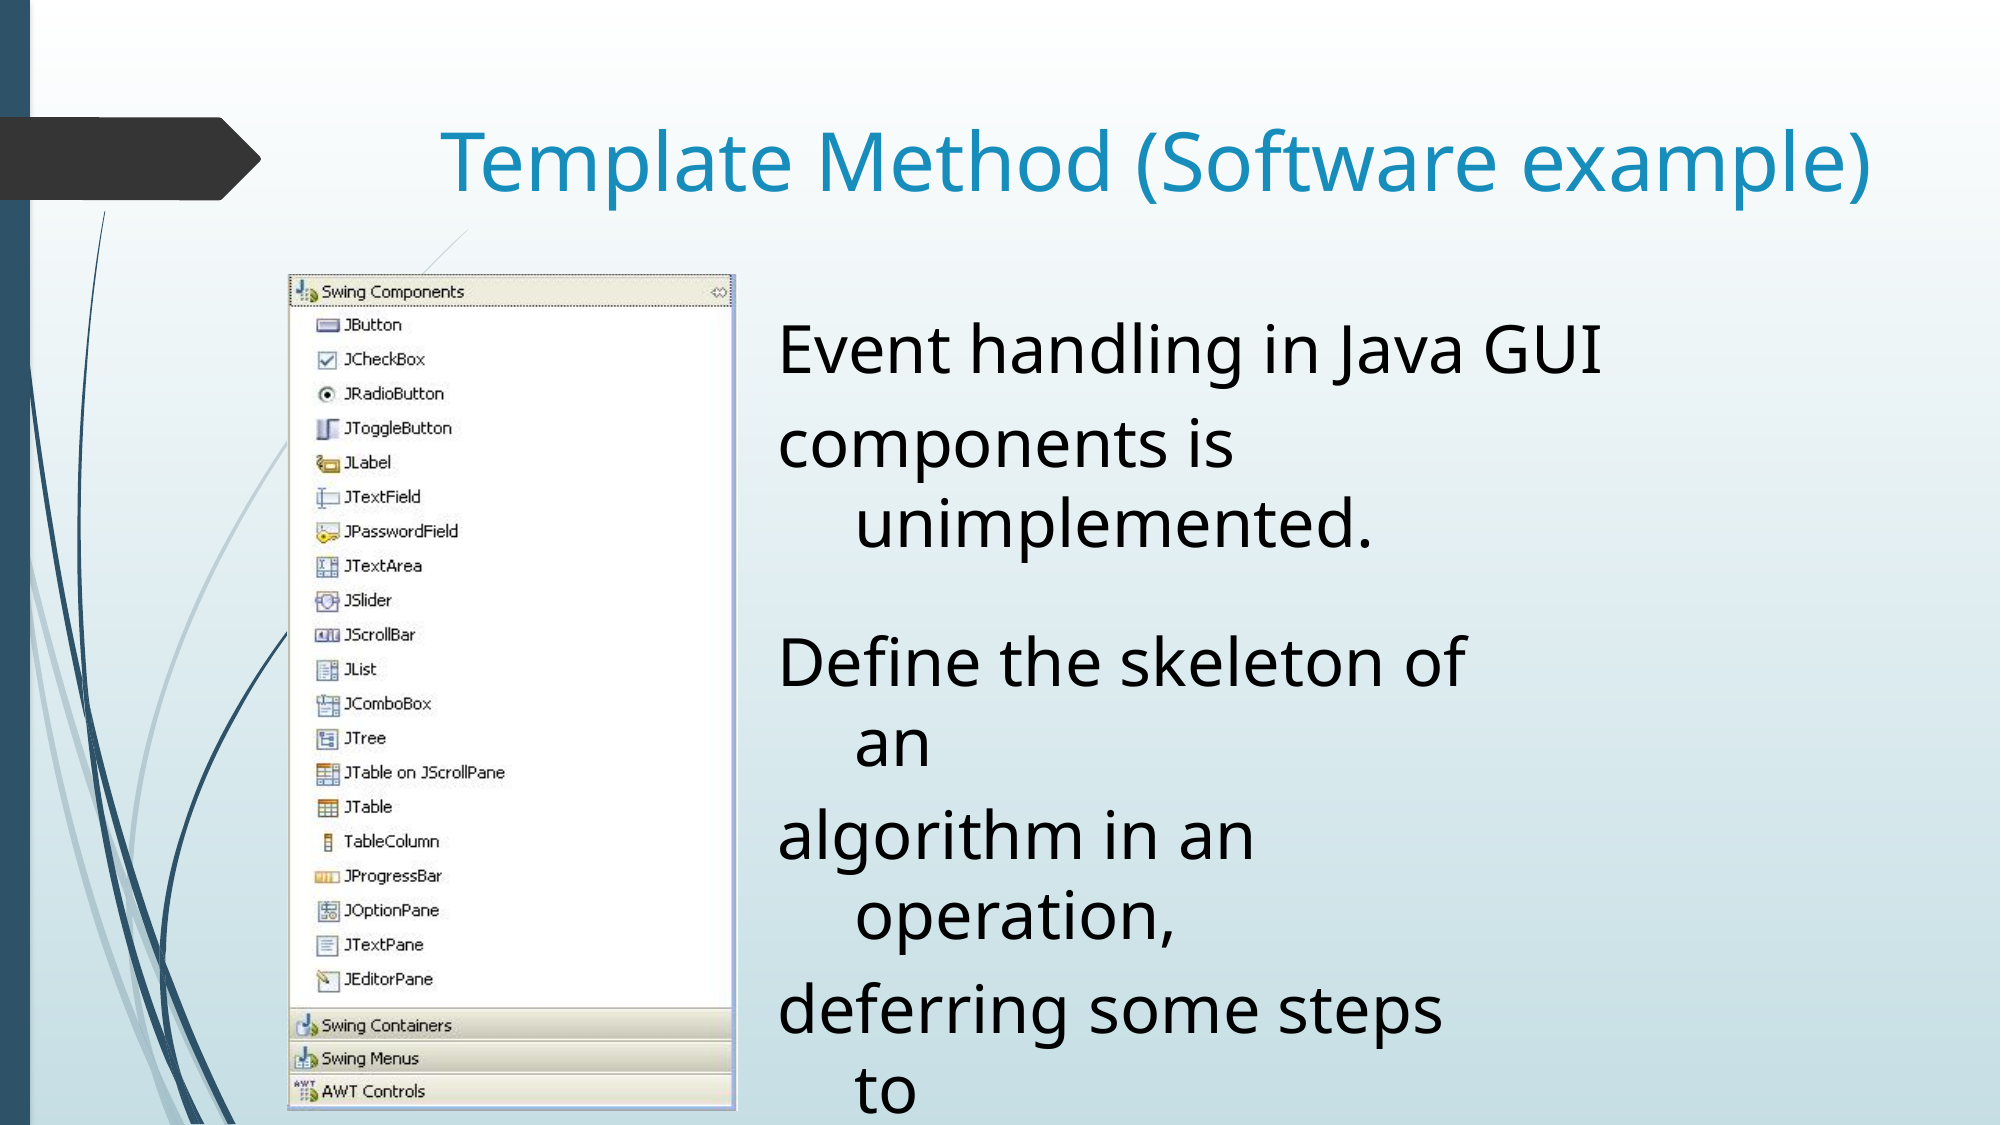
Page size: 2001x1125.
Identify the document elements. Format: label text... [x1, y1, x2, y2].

picture [287, 274, 738, 1112]
title Template Method (Software example) [425, 102, 1888, 313]
text_box Define the skeleton of an algorithm in an operation, deferring some steps to subclasses. [762, 612, 1488, 1013]
text_box Event handling in Java GUI components is unimplemented. [762, 299, 1713, 513]
